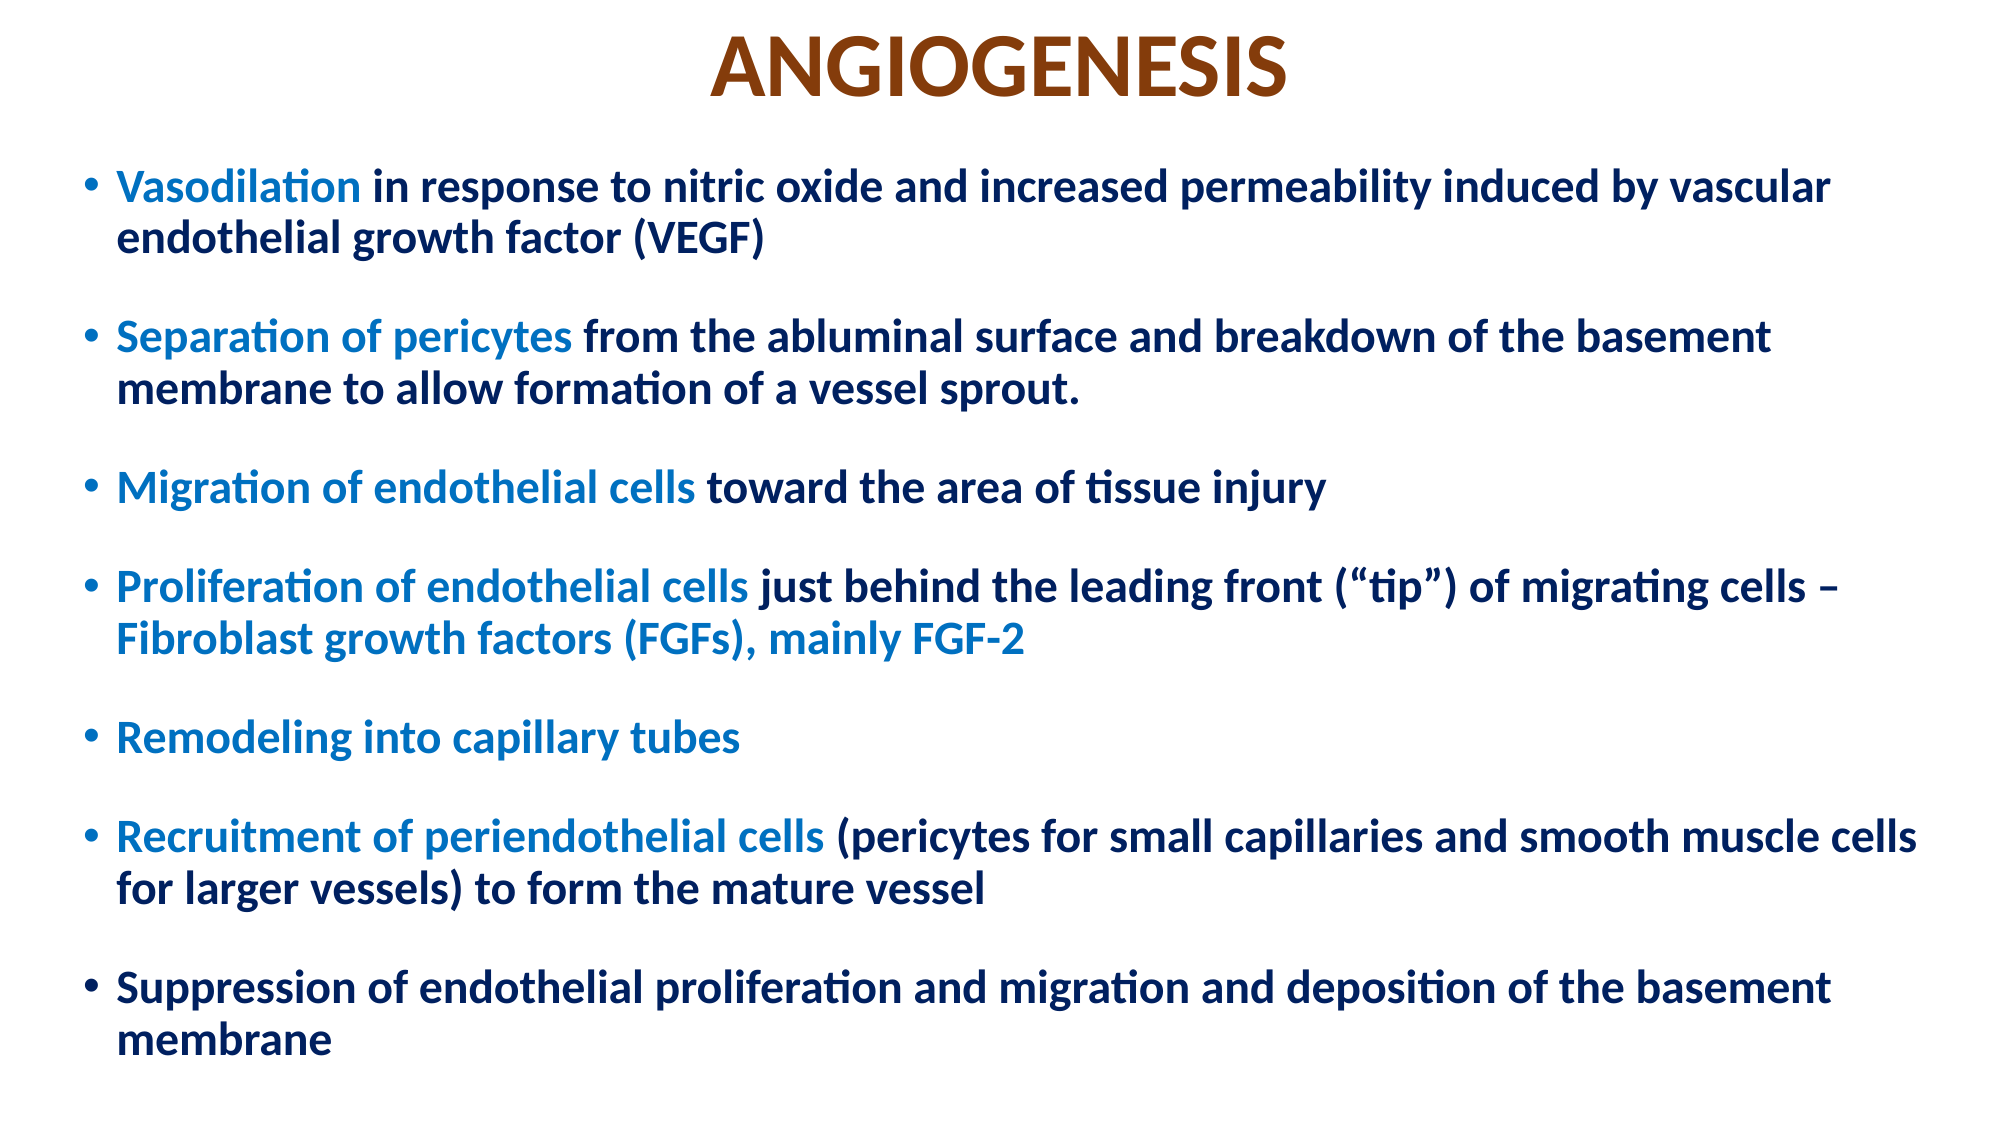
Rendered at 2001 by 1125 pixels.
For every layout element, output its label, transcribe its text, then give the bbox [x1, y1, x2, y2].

title ANGIOGENESIS [137, 0, 1863, 135]
list Vasodilation in response to nitric oxide and increased permeability induced by vascular endothelial growth factor (VEGF) Separation of pericytes from the abluminal surface and breakdown of the basement membrane to allow formation of a vessel sprout. Migration of endothelial cells toward the area of tissue injury Proliferation of endothelial cells just behind the leading front (“tip”) of migrating cells – Fibroblast growth factors (FGFs), mainly FGF-2 Remodeling into capillary tubes Recruitment of periendothelial cells (pericytes for small capillaries and smooth muscle cells for larger vessels) to form the mature vessel Suppression of endothelial proliferation and migration and deposition of the basement membrane [68, 153, 1937, 1083]
